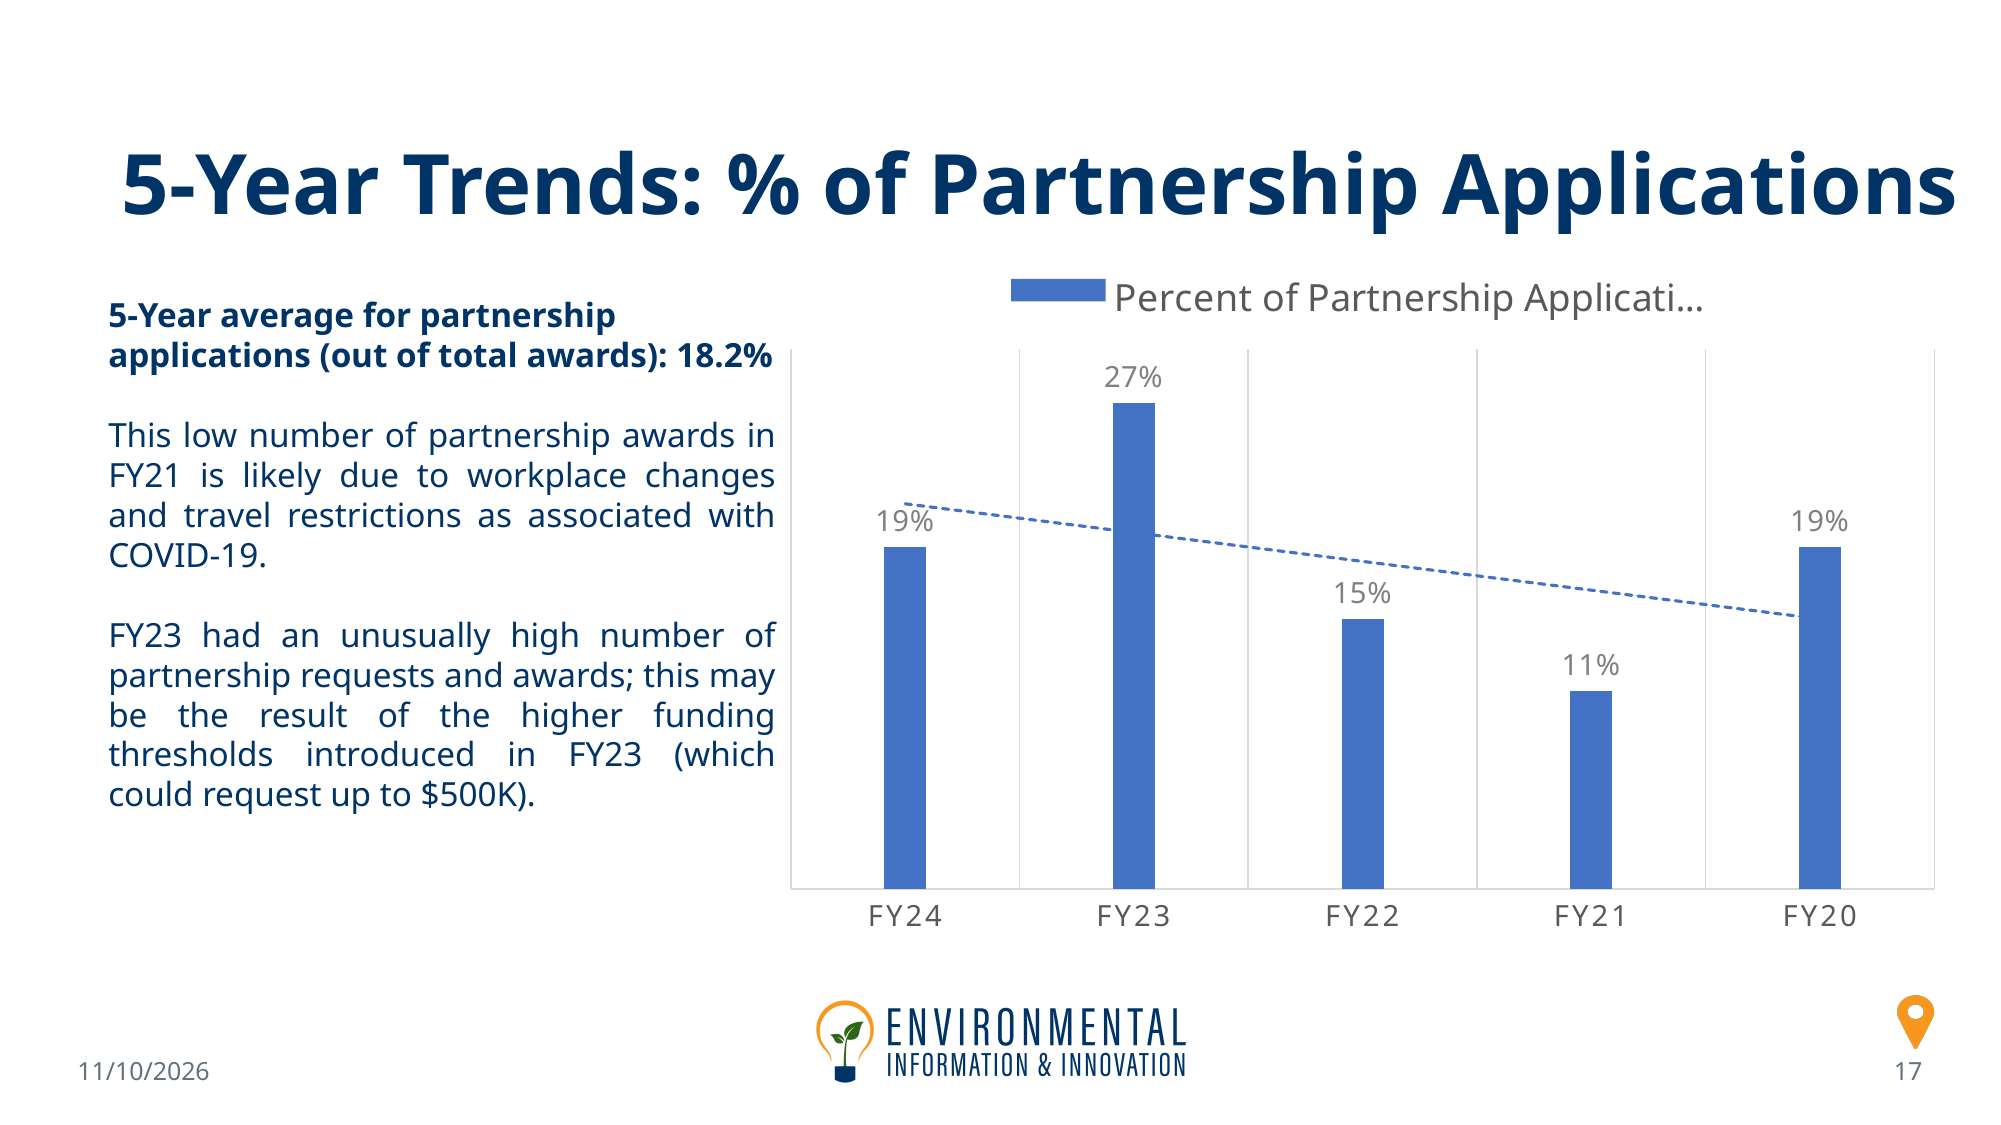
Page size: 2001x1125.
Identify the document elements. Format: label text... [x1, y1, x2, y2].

chart [767, 197, 1958, 957]
picture [807, 997, 1193, 1088]
title 5-Year Trends: % of Partnership Applications [121, 22, 2000, 240]
text_box 9/4/2024 [62, 1042, 513, 1103]
picture [1873, 984, 1958, 1060]
text_box 17 [1487, 1042, 1938, 1103]
text_box 5-Year average for partnership applications (out of total awards): 18.2% This low number of partnership awards in FY21 is likely due to workplace changes and travel restrictions as associated with COVID-19. FY23 had an unusually high number of partnership requests and awards; this may be the result of the higher funding thresholds introduced in FY23 (which could request up to $500K). [93, 287, 767, 944]
